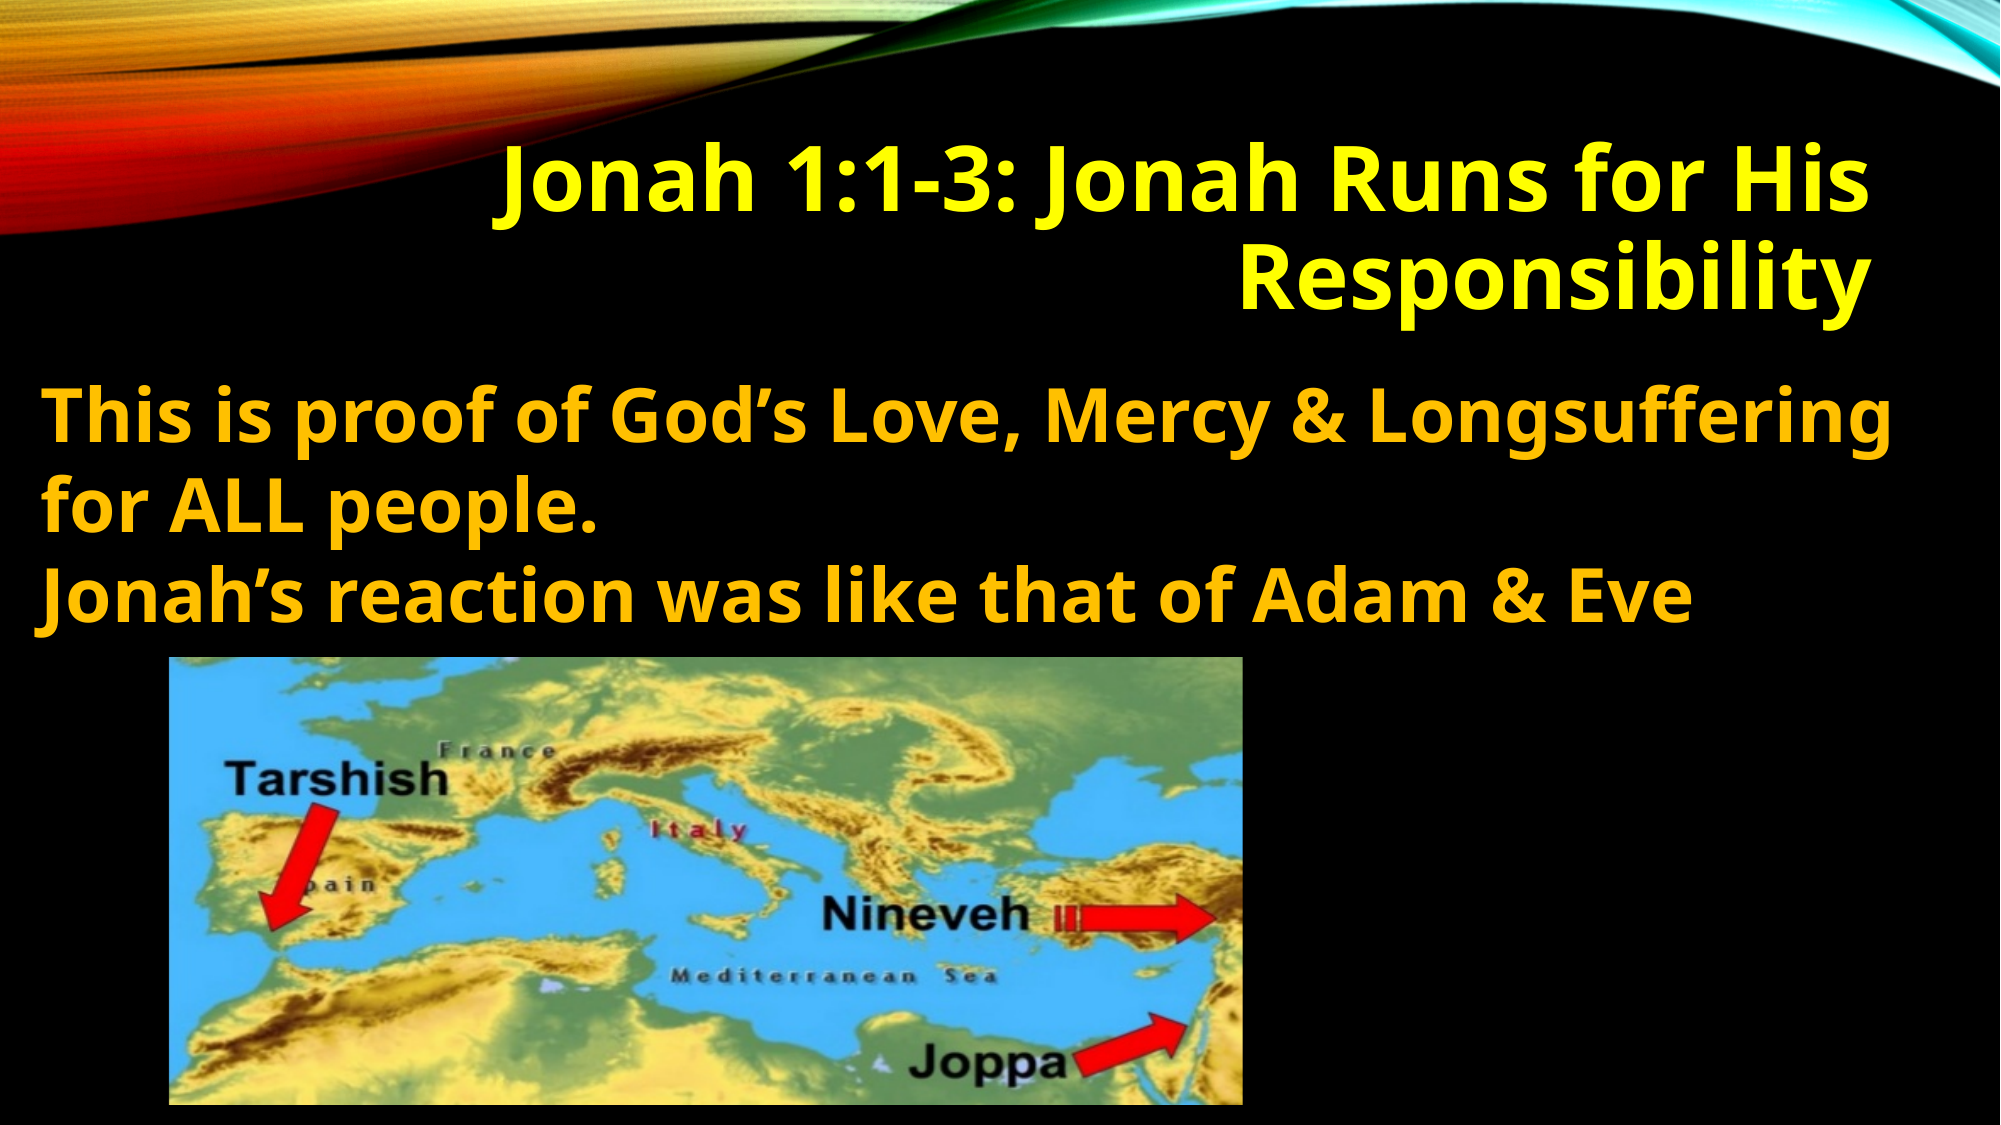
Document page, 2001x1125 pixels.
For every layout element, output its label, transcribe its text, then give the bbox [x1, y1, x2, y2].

list This is proof of God’s Love, Mercy & Longsuffering for ALL people. Jonah’s reaction was like that of Adam & Eve [25, 360, 1939, 711]
picture [0, 0, 2000, 237]
title Jonah 1:1-3: Jonah Runs for His Responsibility [474, 125, 1888, 338]
picture [168, 657, 1243, 1106]
